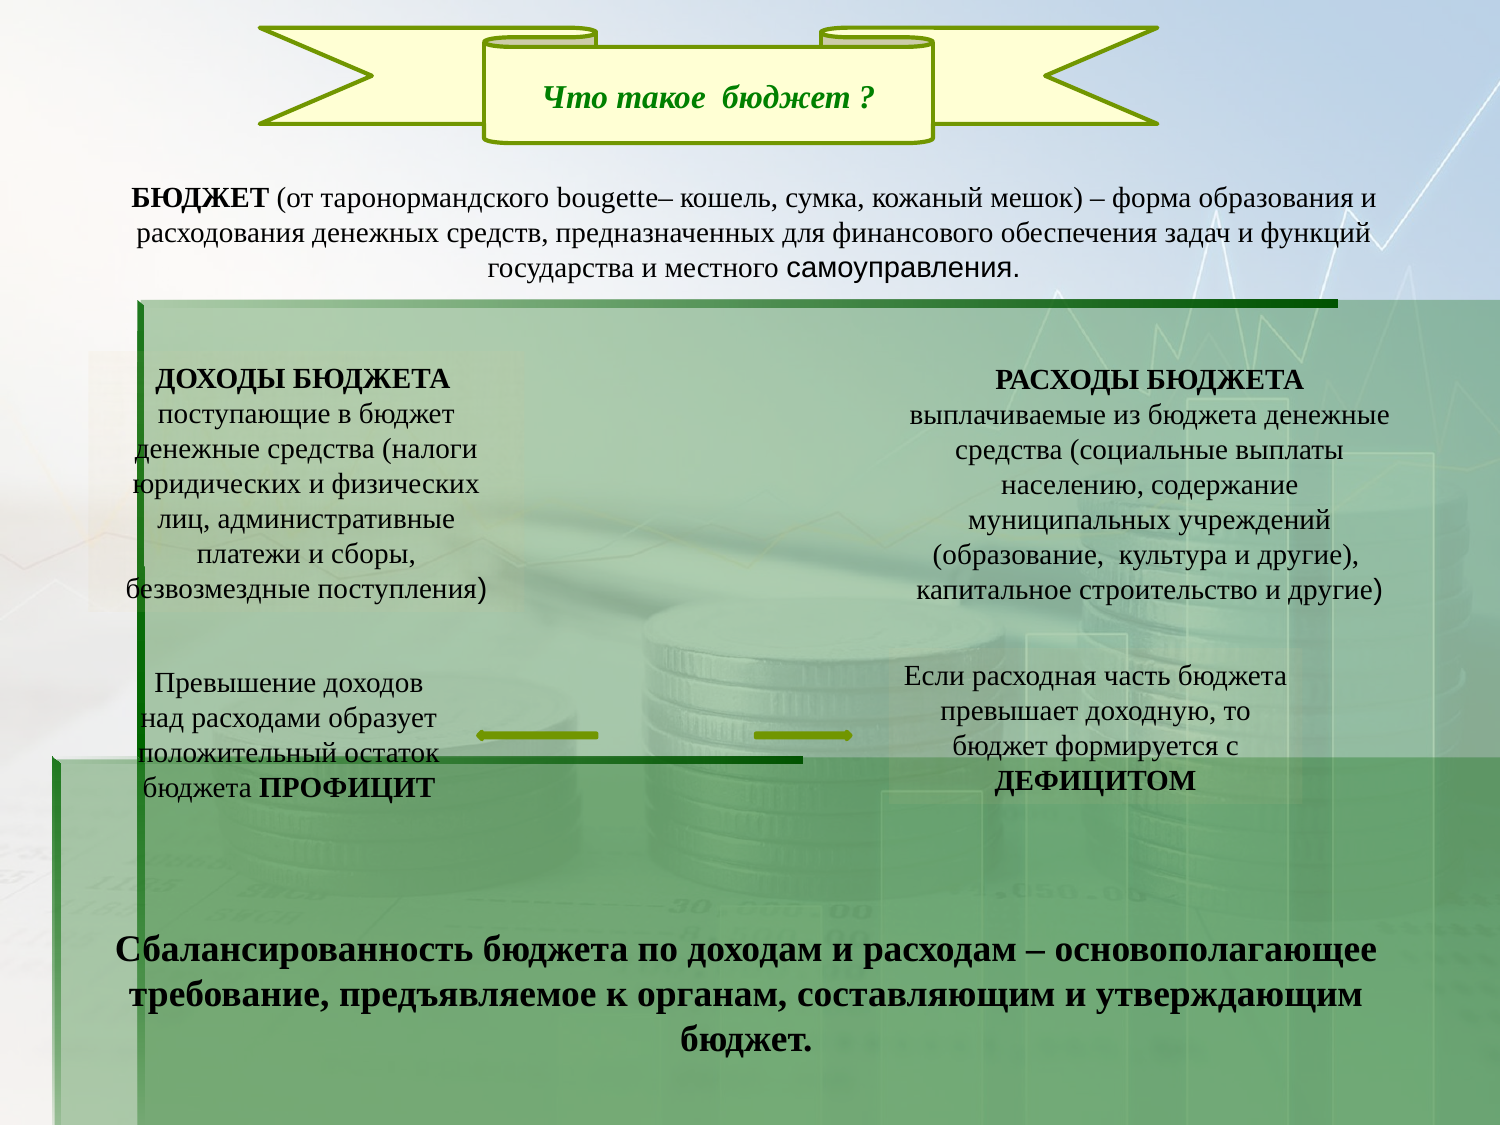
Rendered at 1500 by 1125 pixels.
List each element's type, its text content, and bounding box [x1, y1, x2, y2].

text_box РАСХОДЫ БЮДЖЕТА выплачиваемые из бюджета денежные средства (социальные выплаты населению, содержание муниципальных учреждений (образование, культура и другие), капитальное строительство и другие) [888, 353, 1411, 613]
table_header 2026 [491, 37, 594, 44]
text_box ДОХОДЫ БЮДЖЕТА поступающие в бюджет денежные средства (налоги юридических и физических лиц, административные платежи и сборы, безвозмездные поступления) [88, 351, 525, 612]
table_header 2026 [823, 37, 926, 44]
text_box Что такое бюджет ? [257, 25, 1160, 146]
table_header 2 025 [0, 0, 1500, 1125]
text_box [753, 729, 853, 742]
text_box Если расходная часть бюджета превышает доходную, то бюджет формируется с ДЕФИЦИТОМ [888, 648, 1303, 804]
text_box Сбалансированность бюджета по доходам и расходам – основополагающее требование, предъявляемое к органам, составляющим и утверждающим бюджет. [84, 916, 1408, 1067]
text_box Превышение доходов над расходами образует положительный остаток бюджета ПРОФИЦИТ [117, 656, 461, 811]
text_box [476, 729, 599, 742]
list БЮДЖЕТ (от таронормандского bougette– кошель, сумка, кожаный мешок) – форма образования и расходования денежных средств, предназначенных для финансового обеспечения задач и функций государства и местного самоуправления. [92, 170, 1416, 824]
